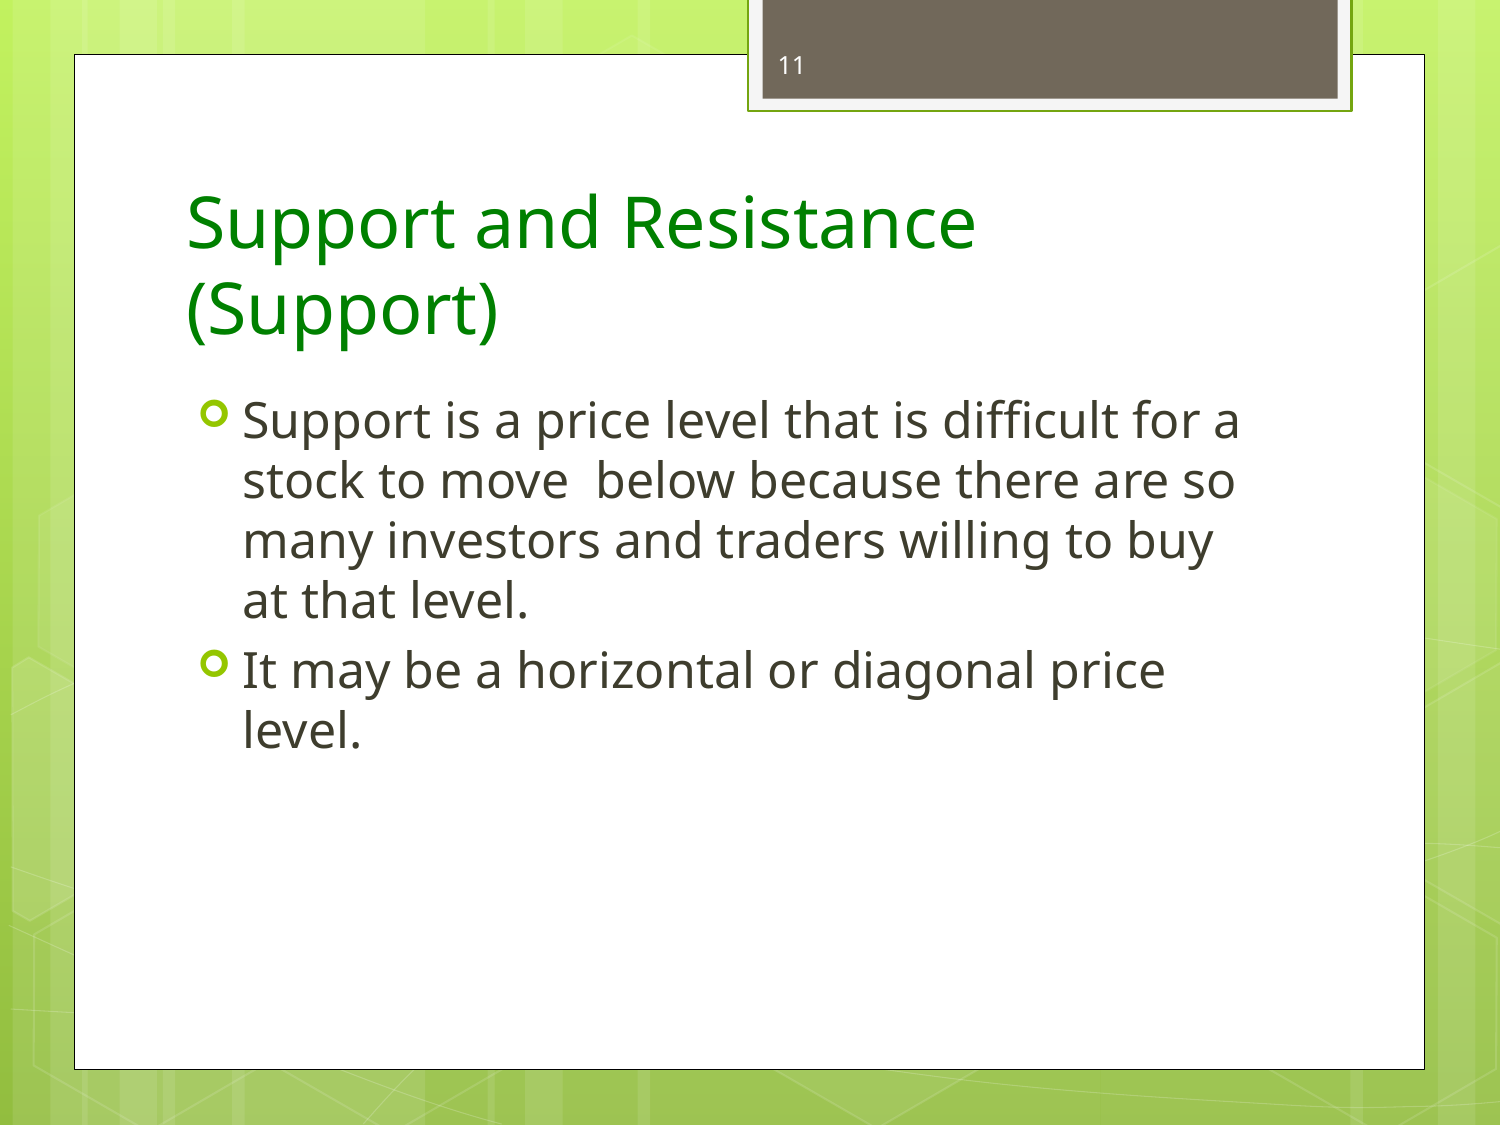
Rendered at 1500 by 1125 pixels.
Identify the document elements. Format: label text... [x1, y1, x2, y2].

slide_number 11 [762, 36, 982, 97]
list Support is a price level that is difficult for a stock to move below because there are so many investors and traders willing to buy at that level. It may be a horizontal or diagonal price level. [171, 381, 1283, 957]
title Support and Resistance (Support) [171, 168, 1324, 357]
